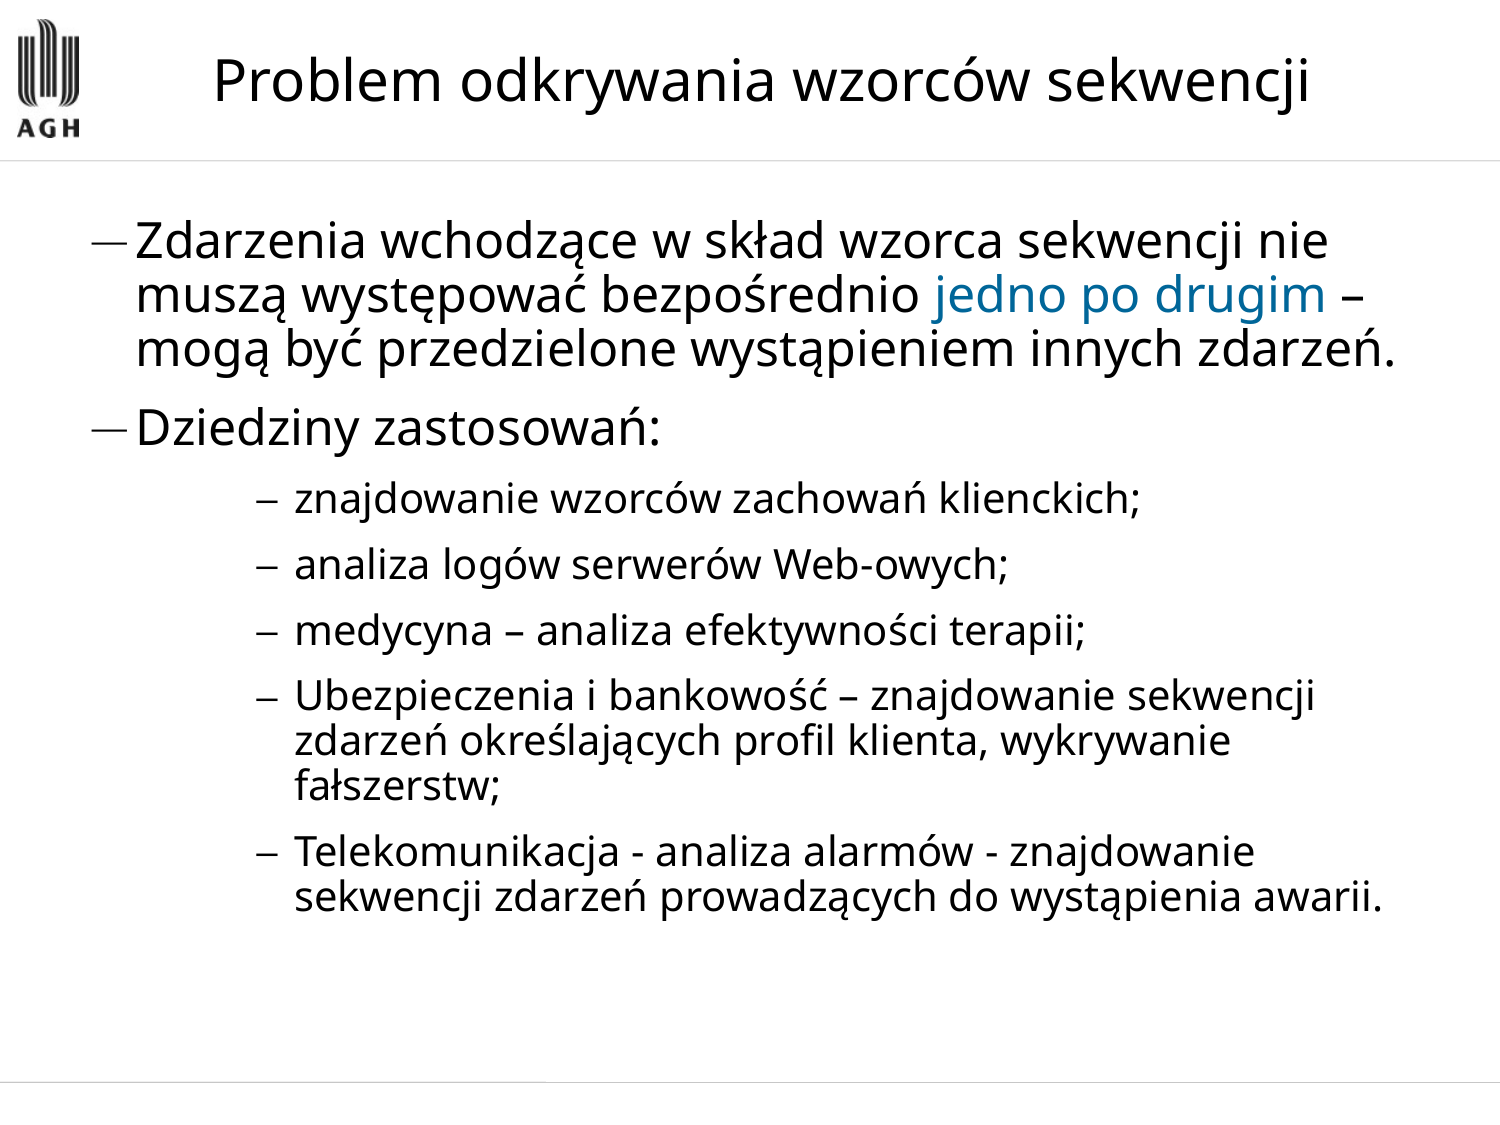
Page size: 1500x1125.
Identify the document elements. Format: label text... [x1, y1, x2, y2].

title Problem odkrywania wzorców sekwencji [147, 30, 1377, 126]
list Zdarzenia wchodzące w skład wzorca sekwencji nie muszą występować bezpośrednio jedno po drugim – mogą być przedzielone wystąpieniem innych zdarzeń. Dziedziny zastosowań: znajdowanie wzorców zachowań klienckich; analiza logów serwerów Web-owych; medycyna – analiza efektywności terapii; Ubezpieczenia i bankowość – znajdowanie sekwencji zdarzeń określających profil klienta, wykrywanie fałszerstw; Telekomunikacja - analiza alarmów - znajdowanie sekwencji zdarzeń prowadzących do wystąpienia awarii. [76, 207, 1428, 1048]
picture [17, 19, 79, 138]
